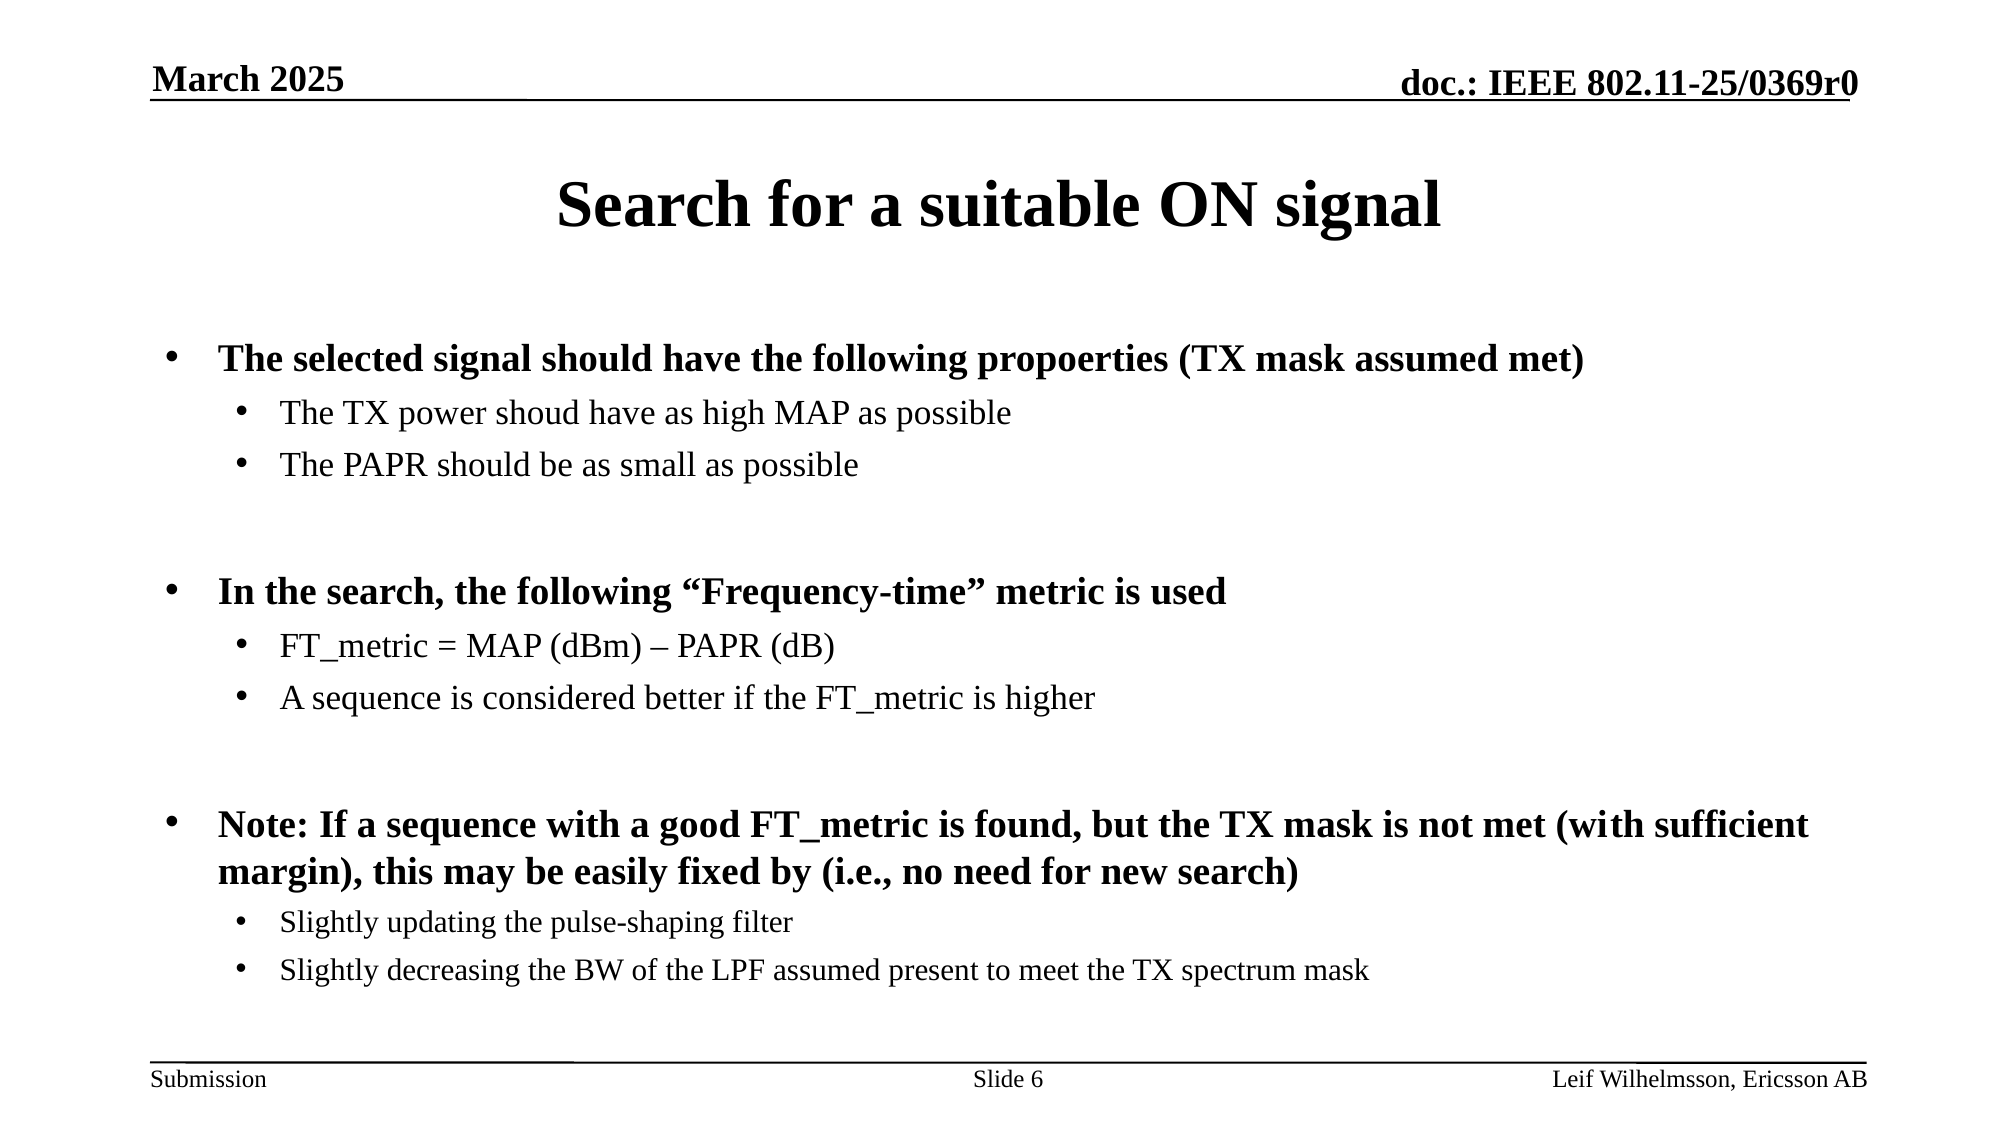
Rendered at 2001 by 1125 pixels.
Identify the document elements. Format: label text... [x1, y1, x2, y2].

list The selected signal should have the following propoerties (TX mask assumed met) The TX power shoud have as high MAP as possible The PAPR should be as small as possible In the search, the following “Frequency-time” metric is used FT_metric = MAP (dBm) – PAPR (dB) A sequence is considered better if the FT_metric is higher Note: If a sequence with a good FT_metric is found, but the TX mask is not met (with sufficient margin), this may be easily fixed by (i.e., no need for new search) Slightly updating the pulse-shaping filter Slightly decreasing the BW of the LPF assumed present to meet the TX spectrum mask [149, 324, 1850, 1000]
footer Leif Wilhelmsson, Ericsson AB [1171, 1061, 1869, 1093]
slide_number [152, 54, 563, 100]
title Search for a suitable ON signal [149, 112, 1850, 288]
slide_number Slide 6 [950, 1061, 1067, 1123]
